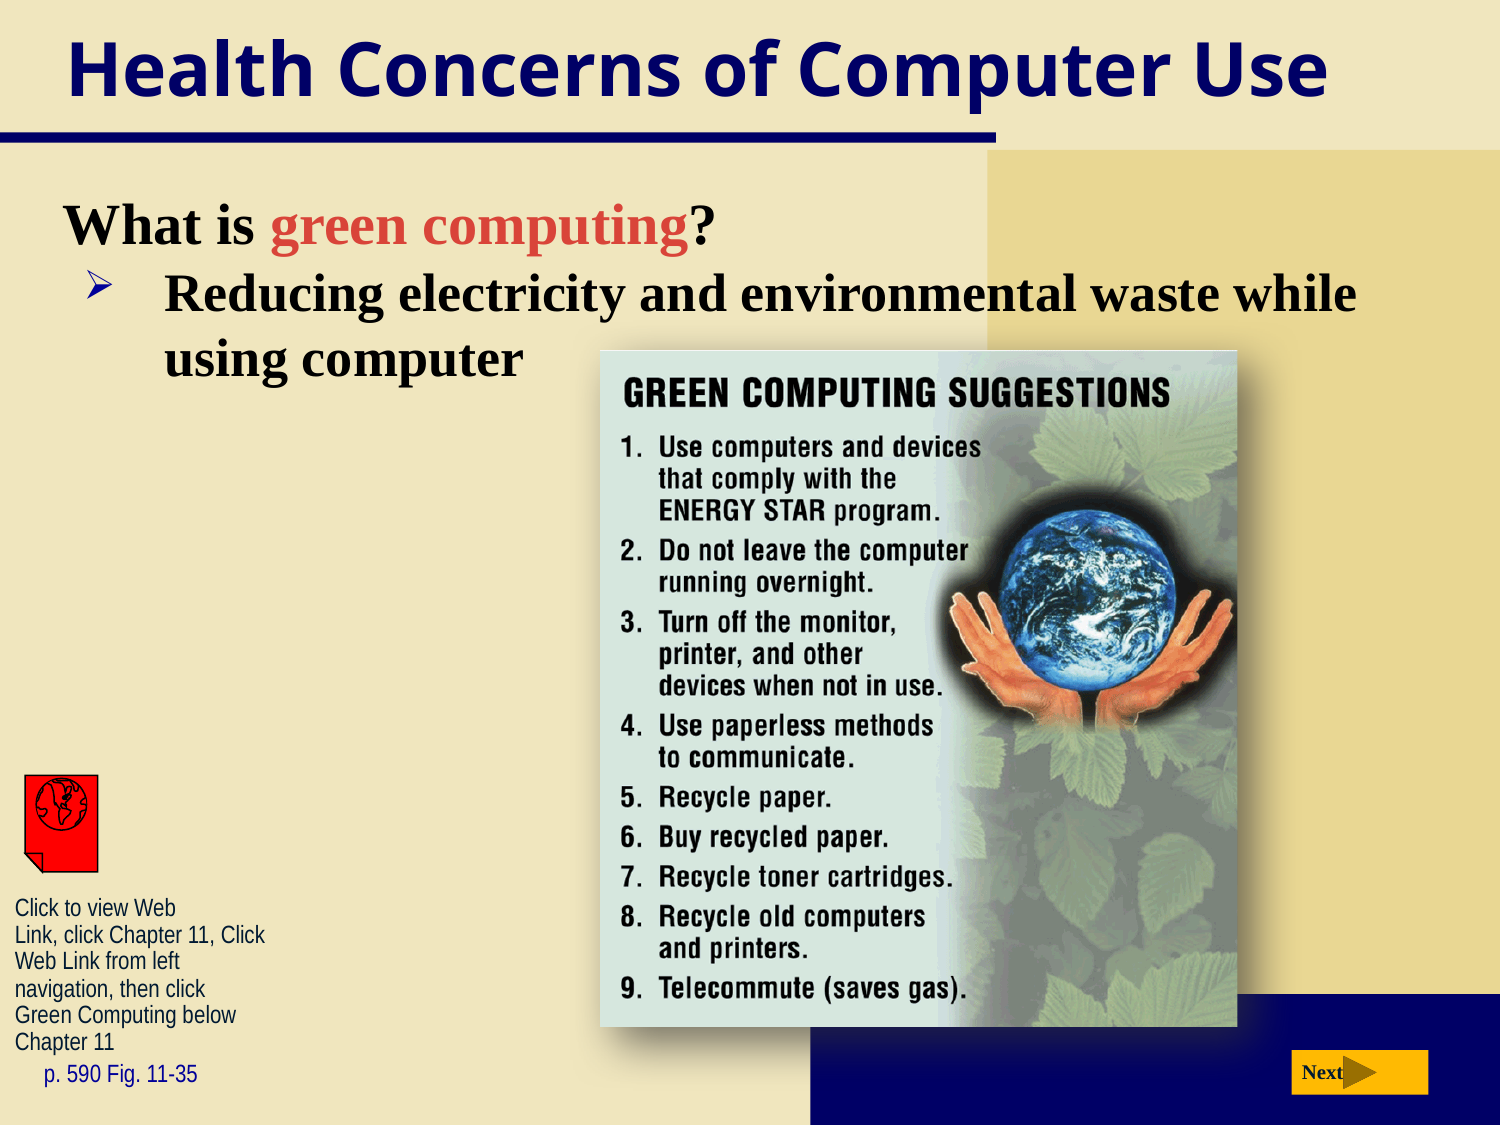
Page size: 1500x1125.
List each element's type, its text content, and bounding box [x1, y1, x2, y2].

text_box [0, 774, 326, 988]
text_box p. 590 Fig. 11-35 [29, 1050, 284, 1095]
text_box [1286, 1049, 1429, 1095]
text_box Reducing electricity and environmental waste while using computer [49, 249, 1459, 509]
list What is green computing? [47, 178, 1457, 301]
title Health Concerns of Computer Use [49, 0, 1459, 133]
picture [599, 349, 1238, 1028]
